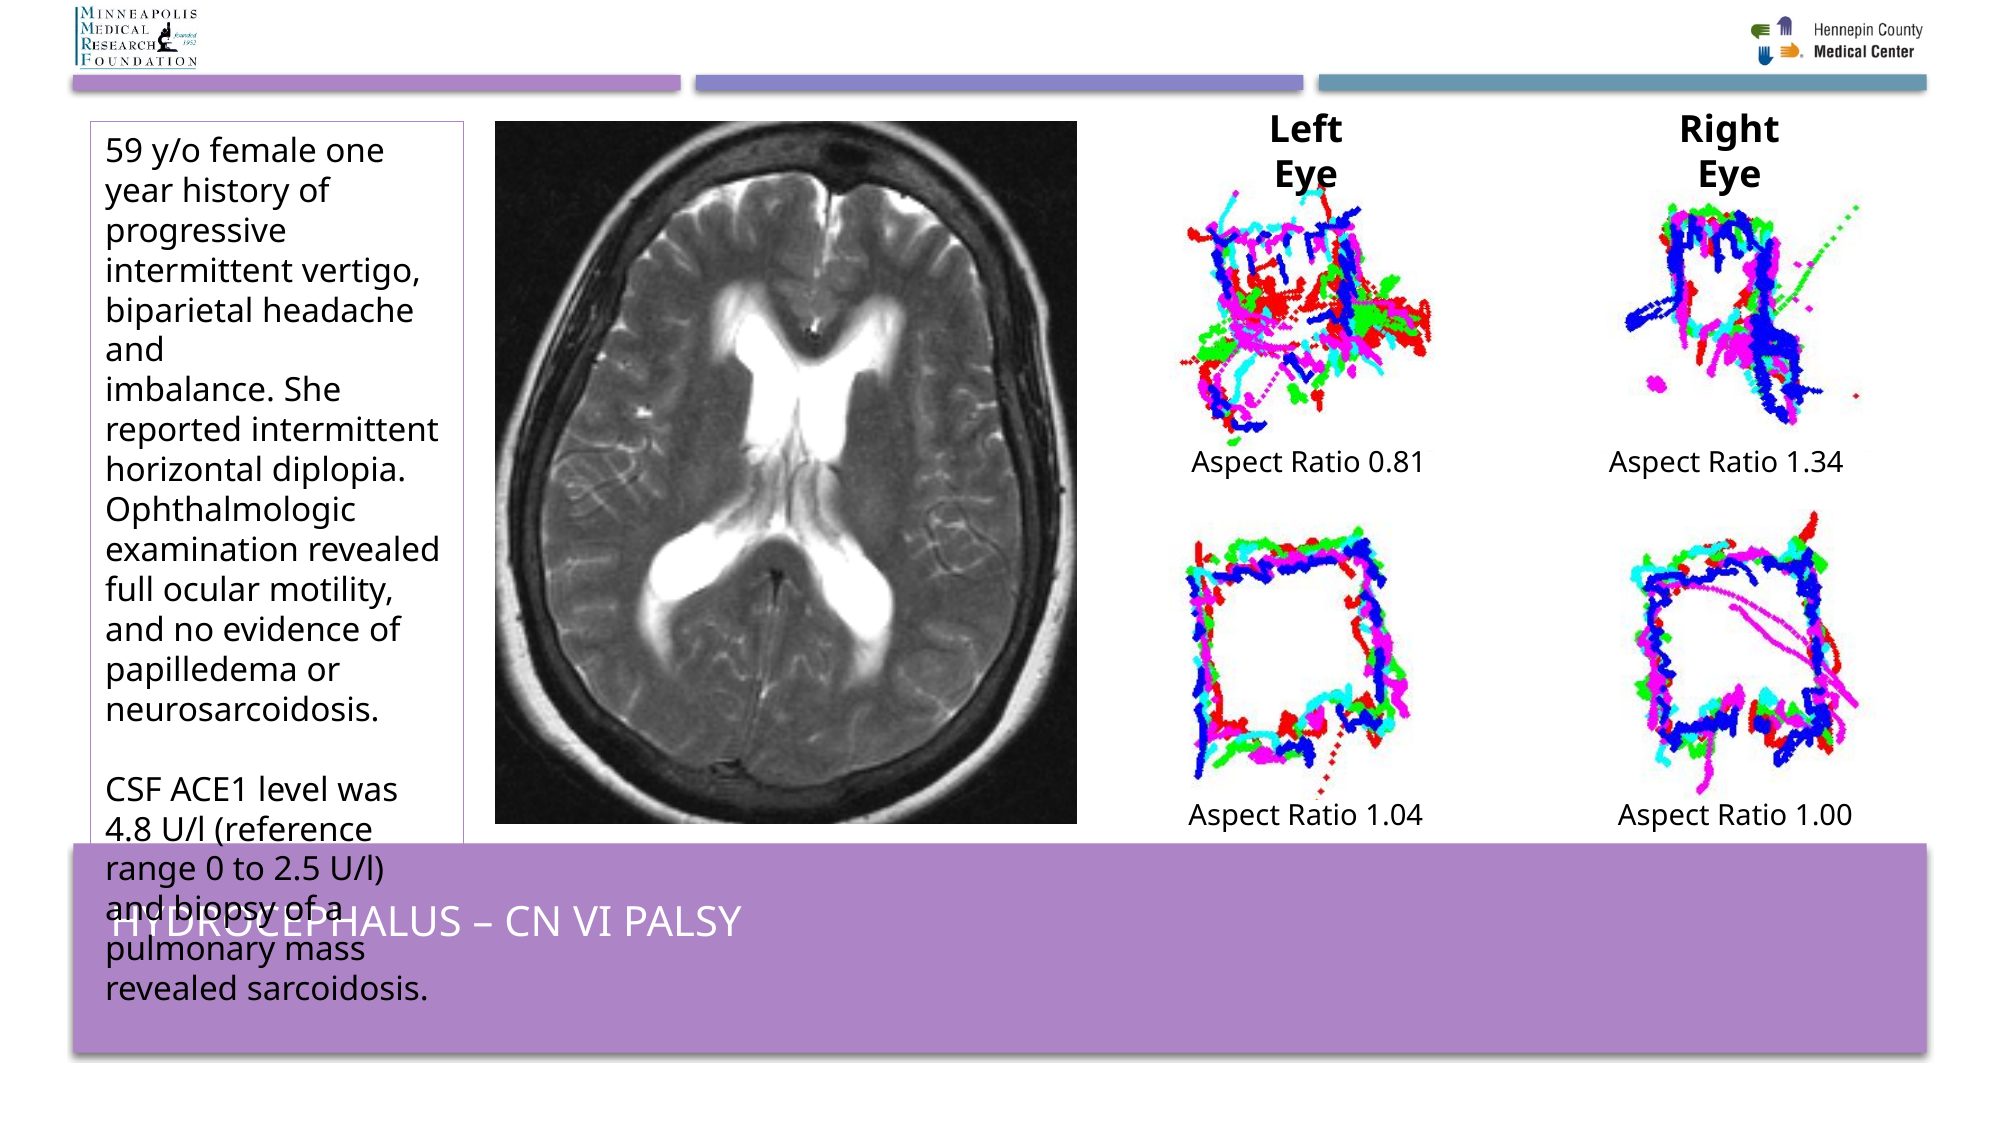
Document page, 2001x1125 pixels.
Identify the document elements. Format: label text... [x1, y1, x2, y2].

picture [1745, 11, 1928, 70]
picture [73, 5, 199, 71]
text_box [1593, 97, 1890, 840]
picture [494, 121, 1078, 824]
title Hydrocephalus – CN VI Palsy [464, 863, 1374, 977]
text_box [1168, 97, 1450, 840]
text_box 59 y/o female one year history of progressive intermittent vertigo, biparietal headache and imbalance. She reported intermittent horizontal diplopia. Ophthalmologic examination revealed full ocular motility, and no evidence of papilledema or neurosarcoidosis. CSF ACE1 level was 4.8 U/l (reference range 0 to 2.5 U/l) and biopsy of a pulmonary mass revealed sarcoidosis. [90, 121, 464, 1015]
